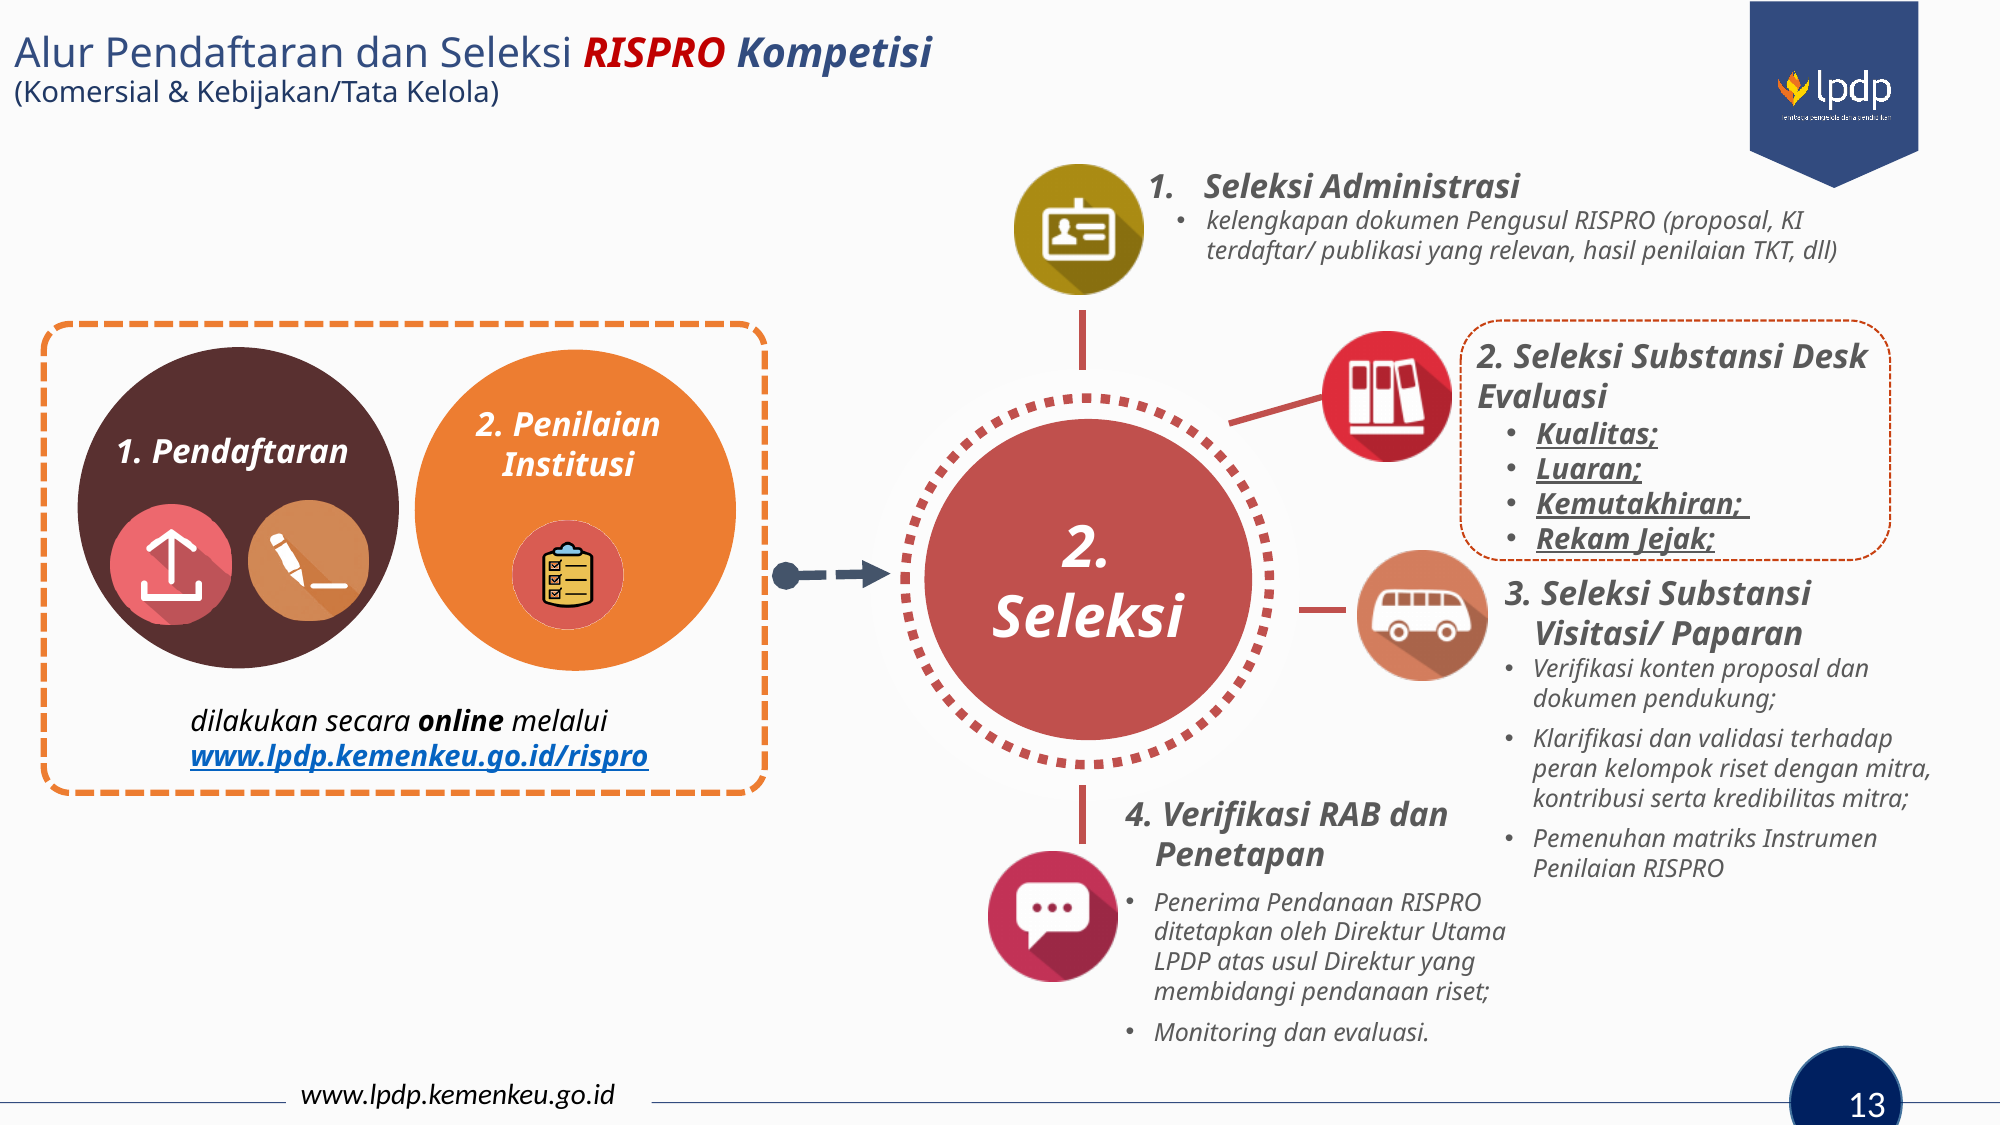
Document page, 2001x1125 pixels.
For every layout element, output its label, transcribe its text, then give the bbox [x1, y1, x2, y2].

title Alur Pendaftaran dan Seleksi RISPRO Kompetisi (Komersial & Kebijakan/Tata Kelola) [0, 23, 1394, 117]
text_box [47, 347, 736, 783]
picture [1778, 70, 1891, 121]
text_box [43, 323, 765, 793]
text_box 13 [1833, 1072, 2000, 1125]
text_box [870, 157, 1957, 1057]
footer www.lpdp.kemenkeu.go.id [285, 1067, 652, 1125]
